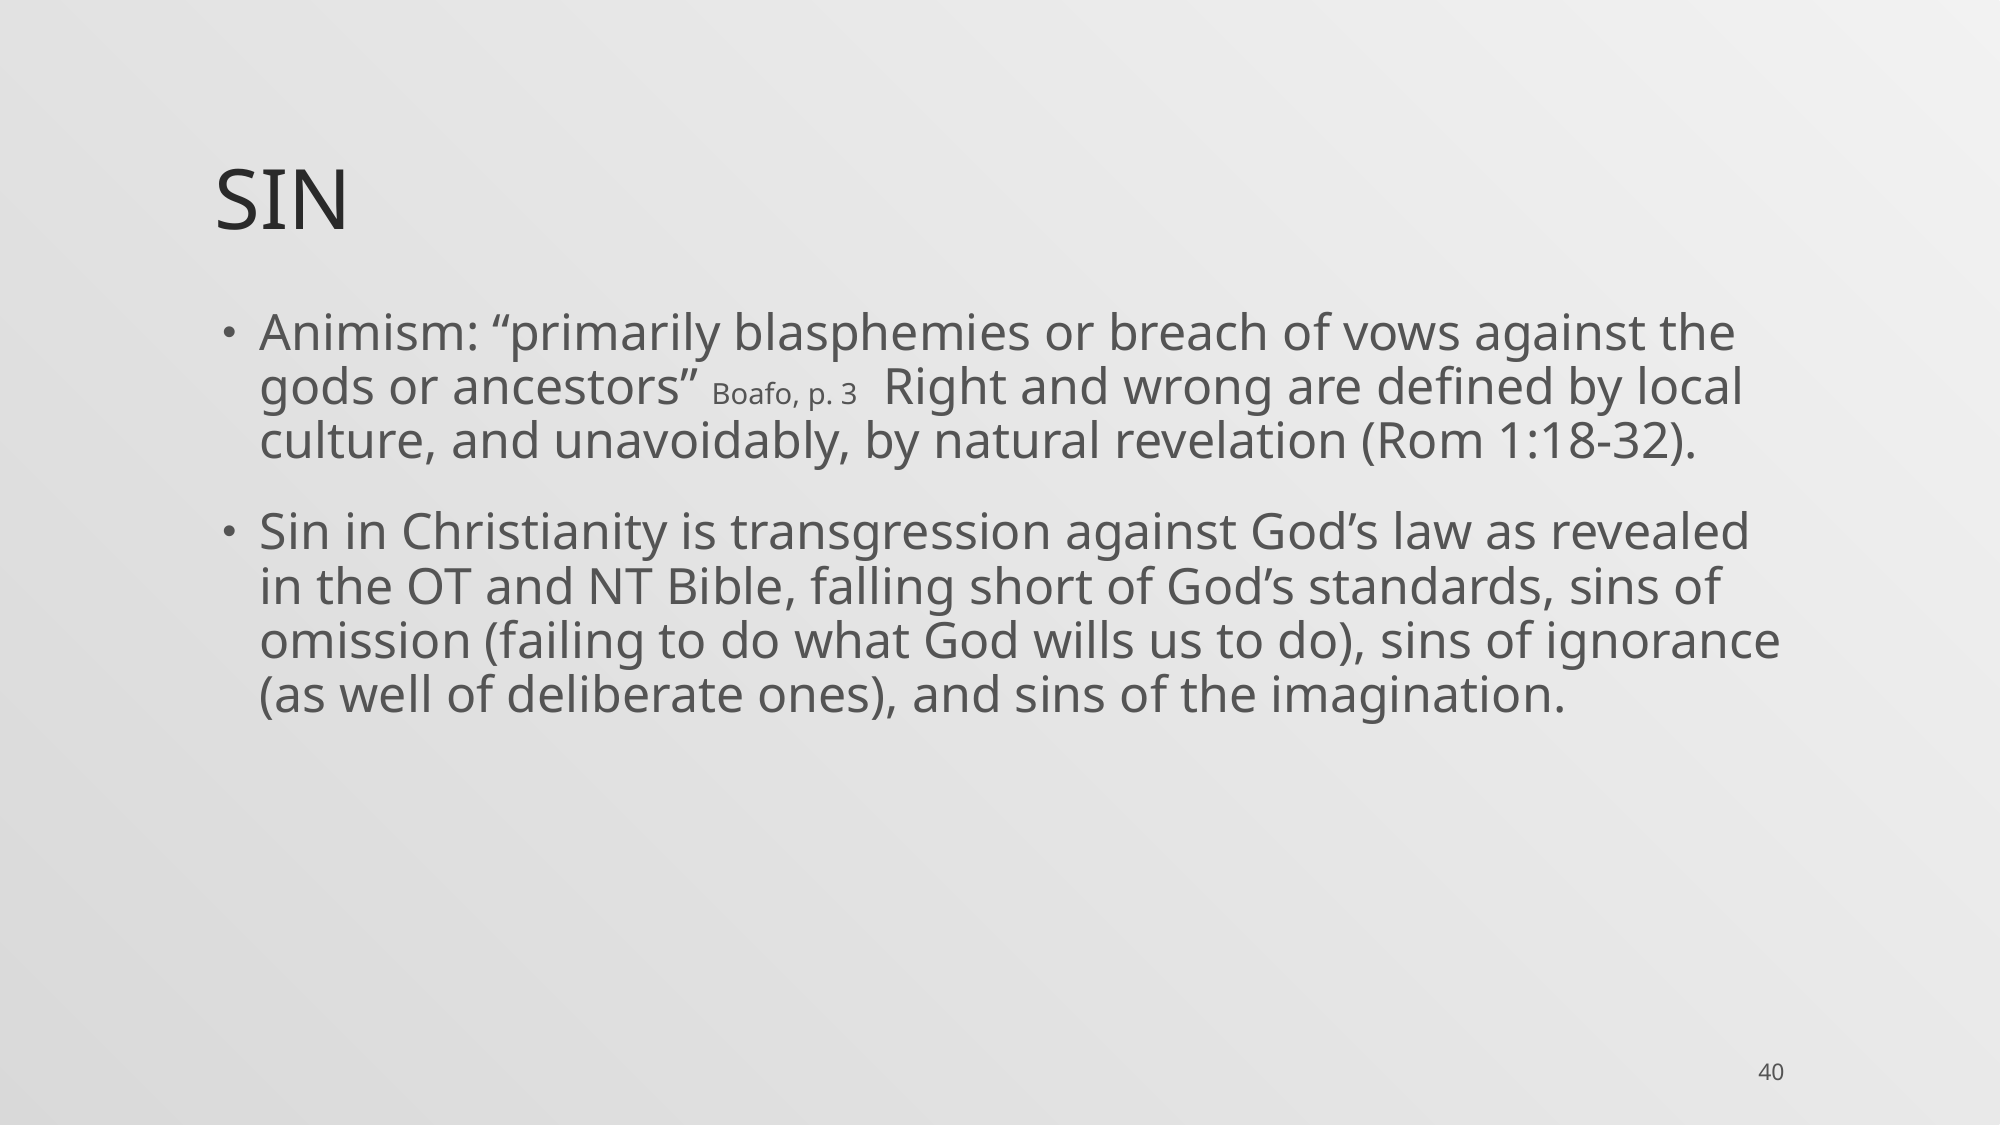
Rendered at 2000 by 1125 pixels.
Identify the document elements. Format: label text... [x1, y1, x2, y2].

title Sin [199, 124, 1800, 255]
slide_number 40 [1612, 1057, 1800, 1088]
list Animism: “primarily blasphemies or breach of vows against the gods or ancestors” Boafo, p. 3 Right and wrong are defined by local culture, and unavoidably, by natural revelation (Rom 1:18-32). Sin in Christianity is transgression against God’s law as revealed in the OT and NT Bible, falling short of God’s standards, sins of omission (failing to do what God wills us to do), sins of ignorance (as well of deliberate ones), and sins of the imagination. [199, 299, 1800, 1013]
